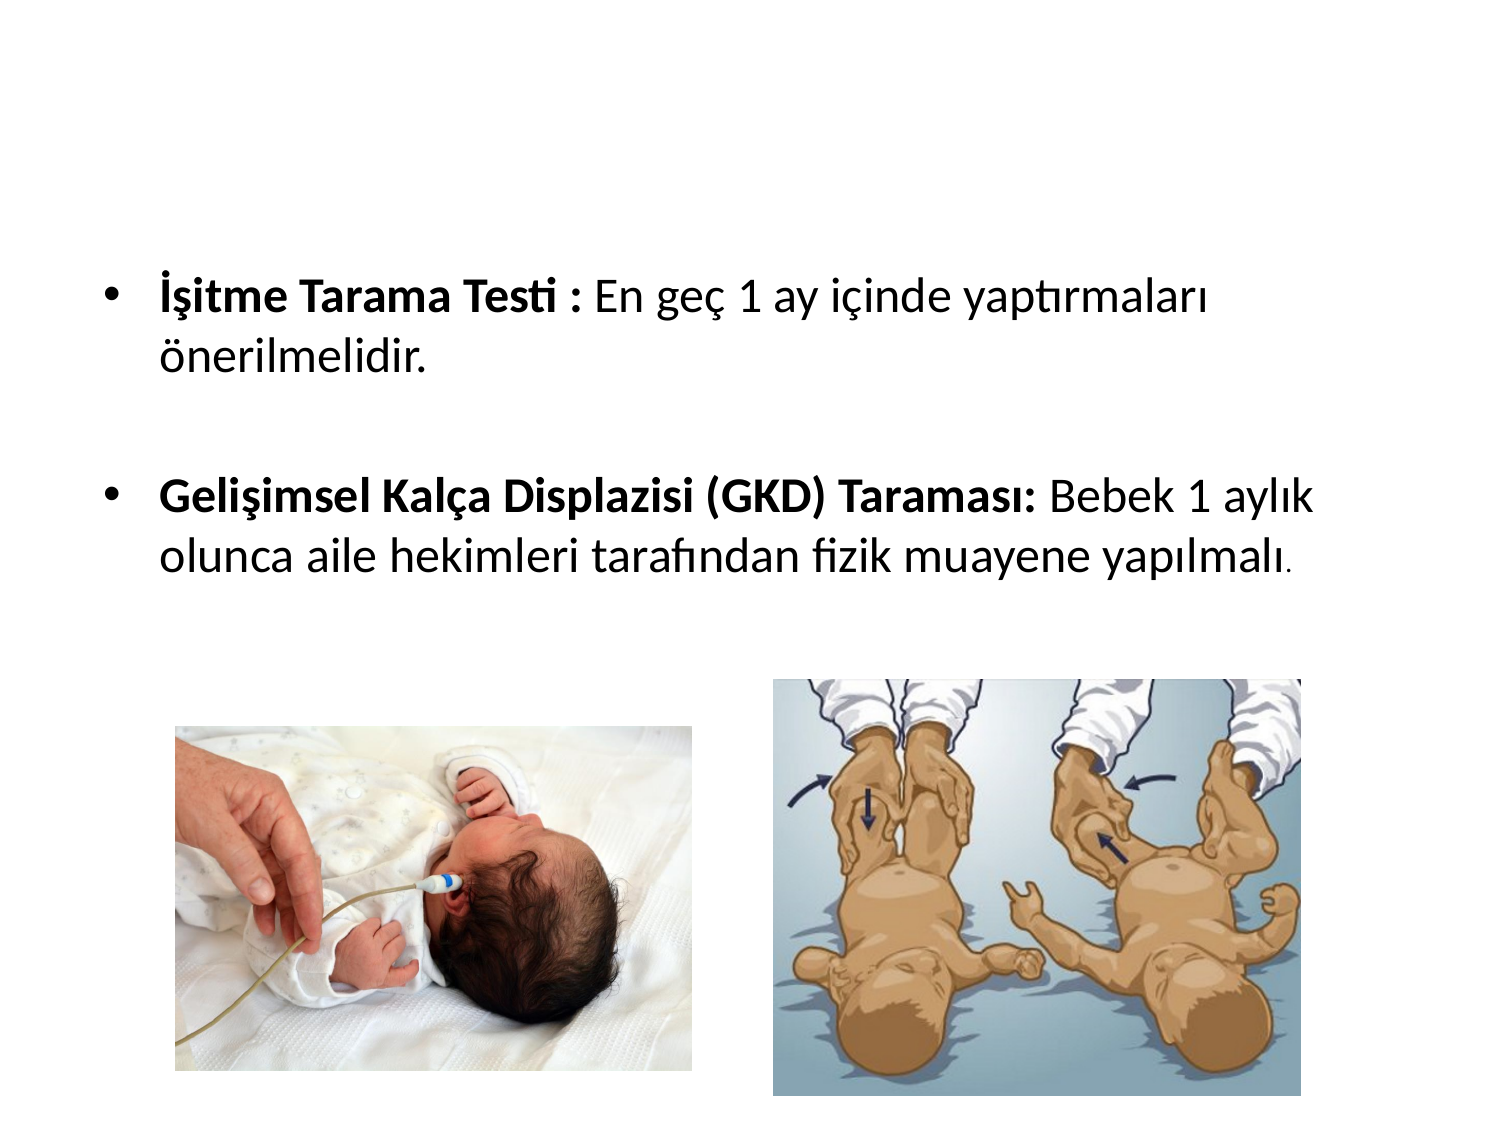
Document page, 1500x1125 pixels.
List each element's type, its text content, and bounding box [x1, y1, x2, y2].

picture [175, 726, 692, 1071]
list İşitme Tarama Testi : En geç 1 ay içinde yaptırmaları önerilmelidir. Gelişimsel Kalça Displazisi (GKD) Taraması: Bebek 1 aylık olunca aile hekimleri tarafından fizik muayene yapılmalı. [88, 255, 1439, 1125]
picture [773, 679, 1301, 1096]
